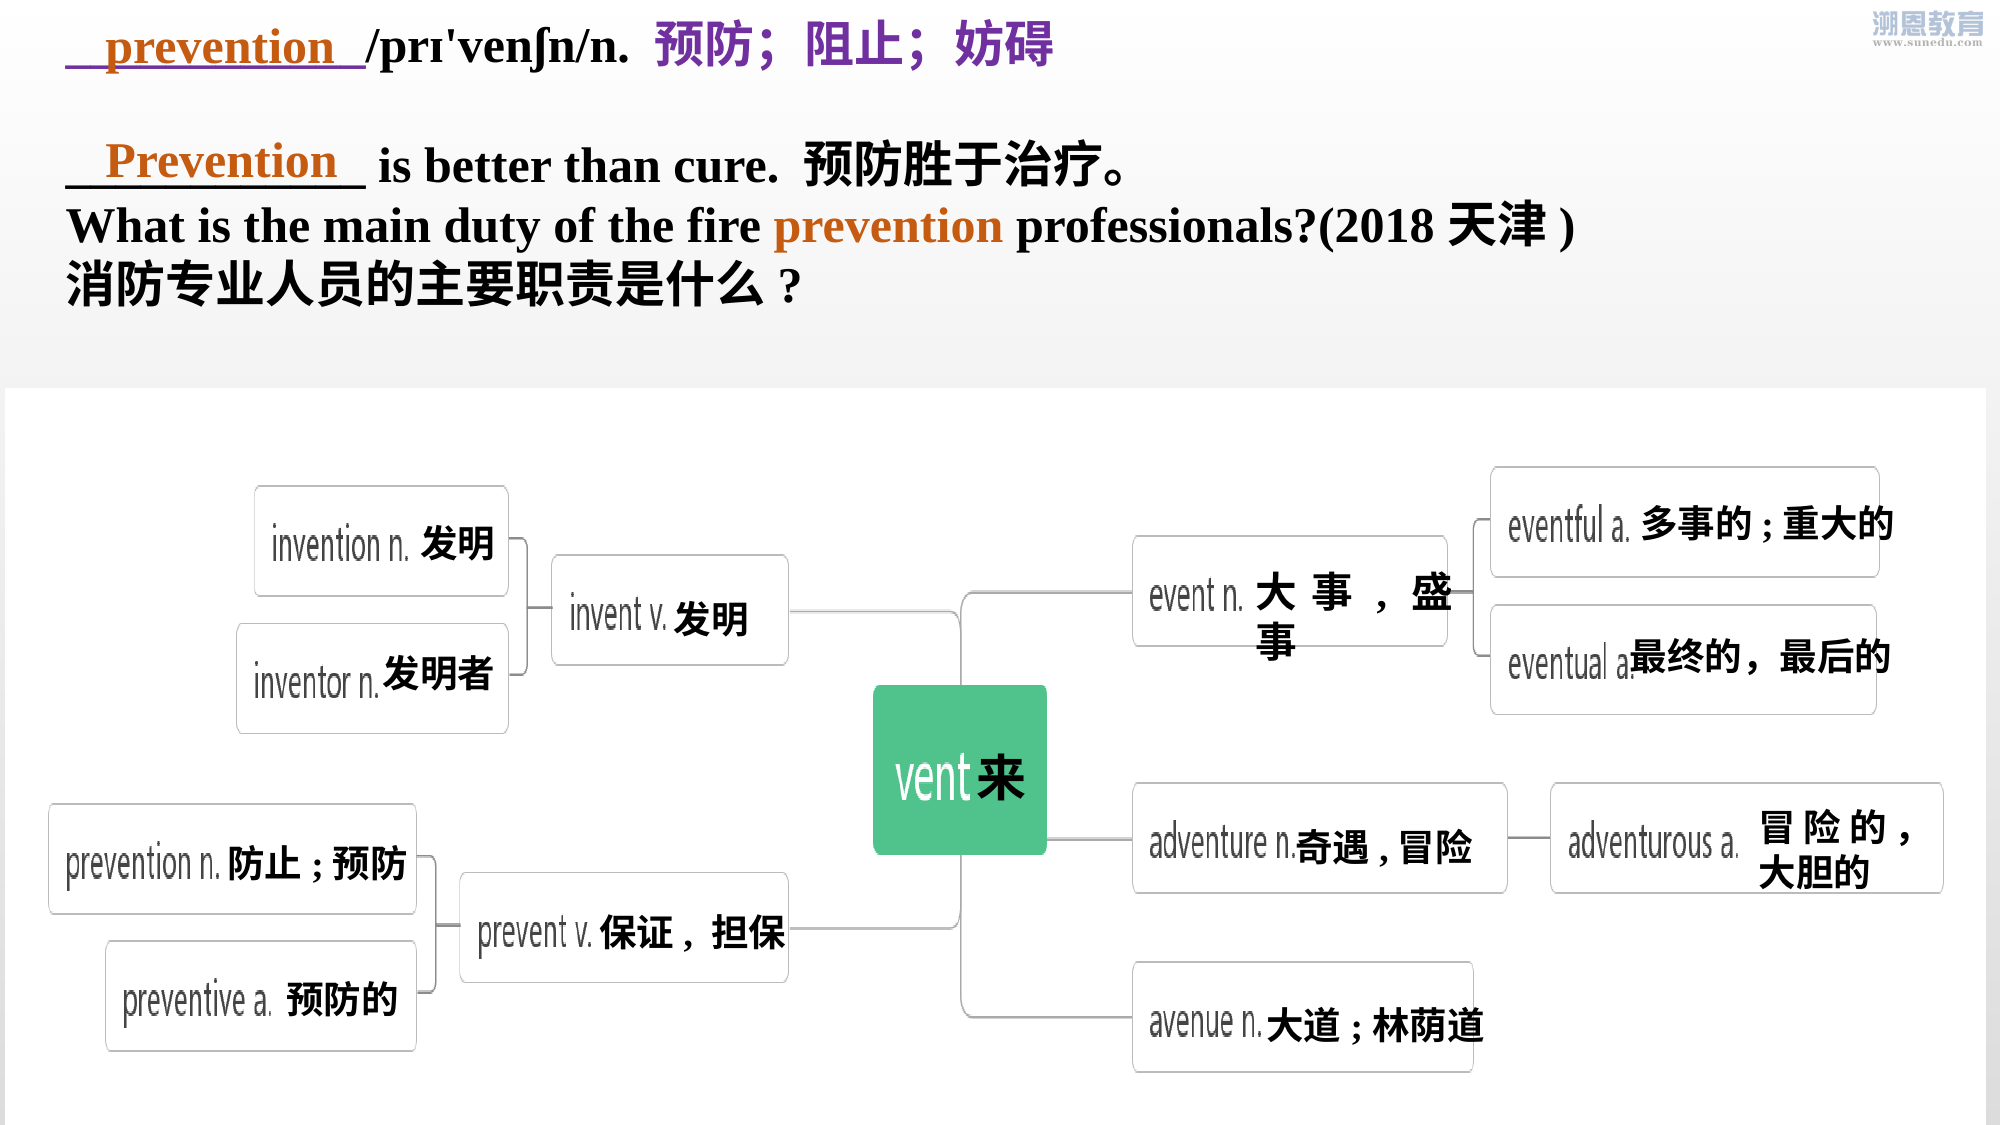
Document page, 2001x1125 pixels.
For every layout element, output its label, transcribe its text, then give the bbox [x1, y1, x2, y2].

picture [5, 388, 1986, 1125]
text_box ____________/prɪ'venʃn/n. 预防；阻止；妨碍 ____________ is better than cure. 预防胜于治疗。 What is the main duty of the fire prevention professionals?(2018天津) 消防专业人员的主要职责是什么? [48, 6, 1973, 310]
picture [1973, 10, 1983, 46]
text_box Prevention [90, 120, 387, 195]
text_box prevention [90, 6, 387, 82]
